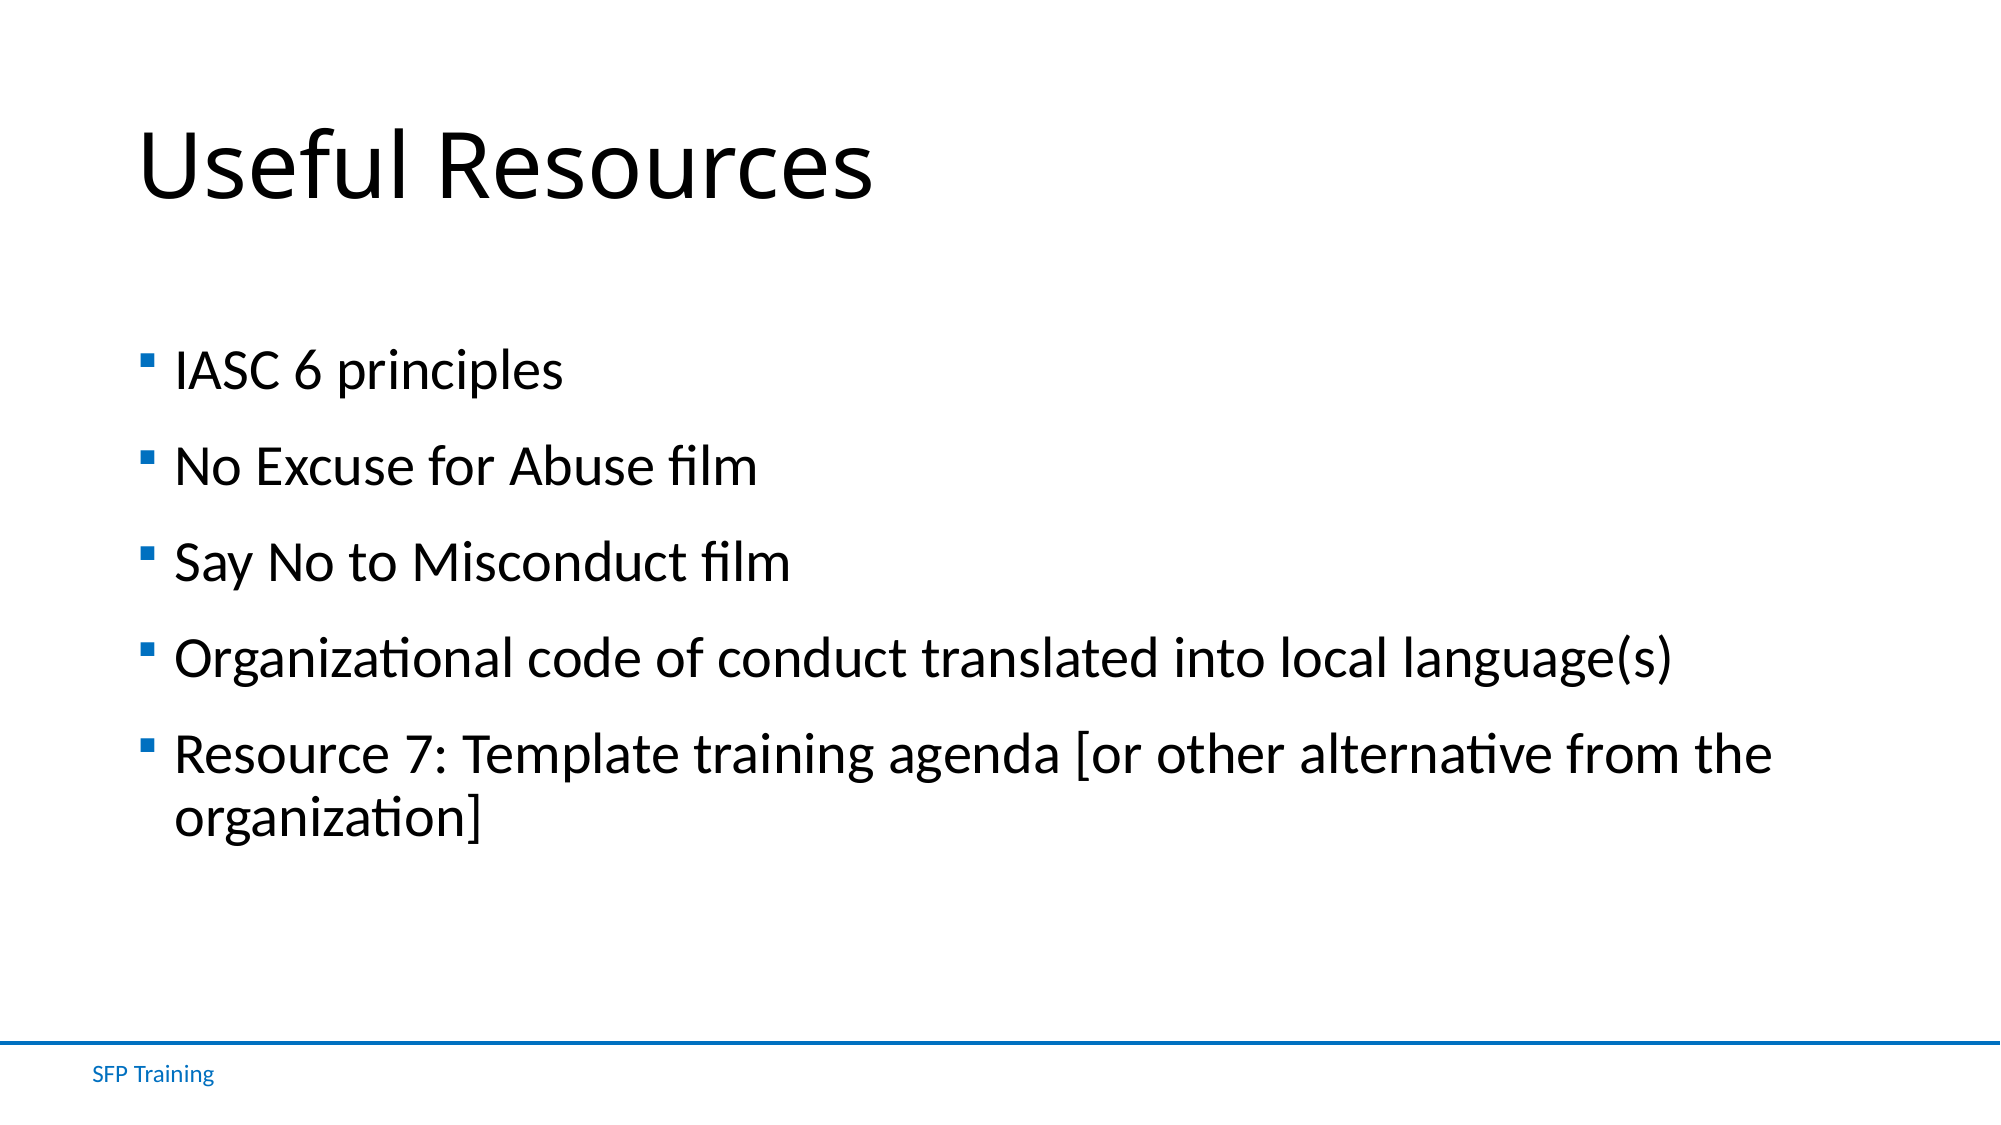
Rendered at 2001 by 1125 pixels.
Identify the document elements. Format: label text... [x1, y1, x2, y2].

list IASC 6 principles No Excuse for Abuse film Say No to Misconduct film Organizational code of conduct translated into local language(s) Resource 7: Template training agenda [or other alternative from the organization] [121, 331, 1847, 962]
footer SFP Training [0, 1045, 494, 1103]
title Useful Resources [121, 59, 1847, 278]
